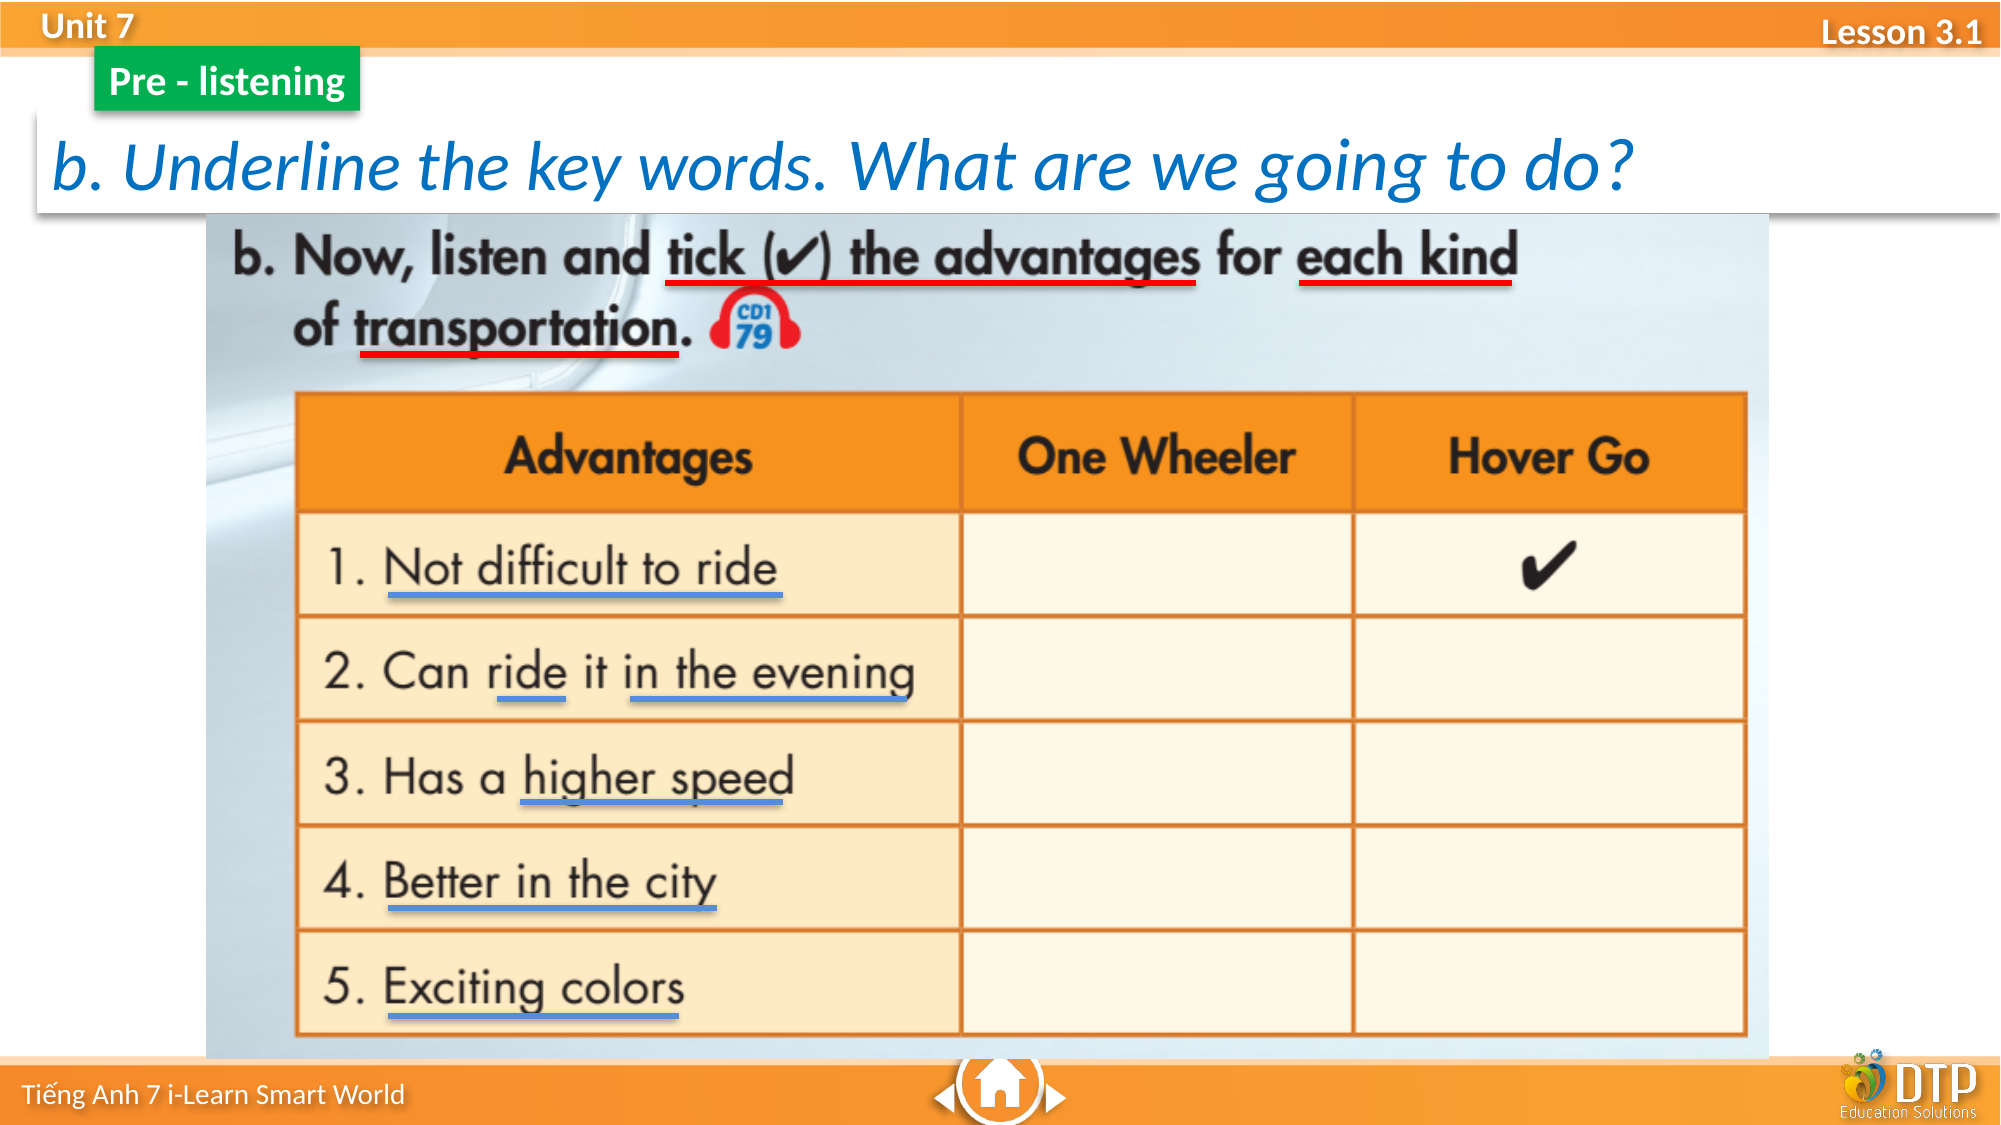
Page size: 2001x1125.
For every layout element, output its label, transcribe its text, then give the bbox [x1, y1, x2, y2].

text_box Pre - listening [94, 46, 361, 111]
text_box b. Underline the key words. What are we going to do? [37, 108, 2000, 213]
picture [0, 2, 2001, 1125]
